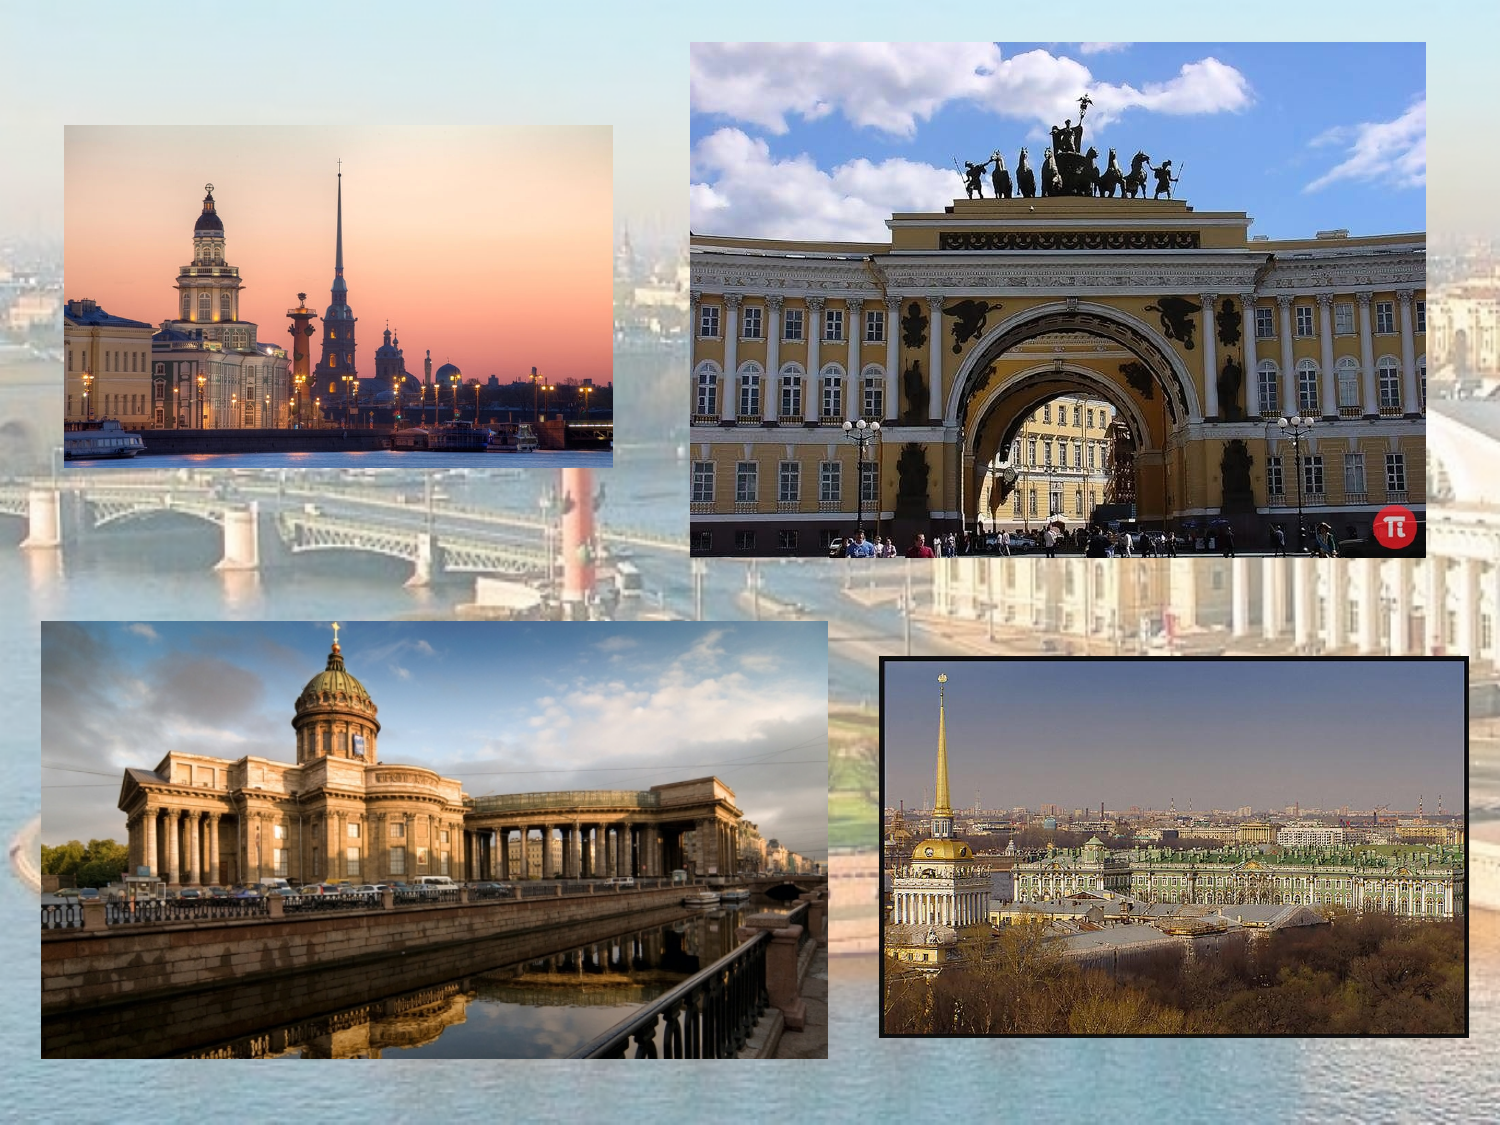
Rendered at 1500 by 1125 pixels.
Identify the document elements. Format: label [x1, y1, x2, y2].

picture [41, 621, 828, 1059]
picture [64, 125, 613, 468]
picture [879, 656, 1469, 1038]
picture [690, 42, 1426, 558]
